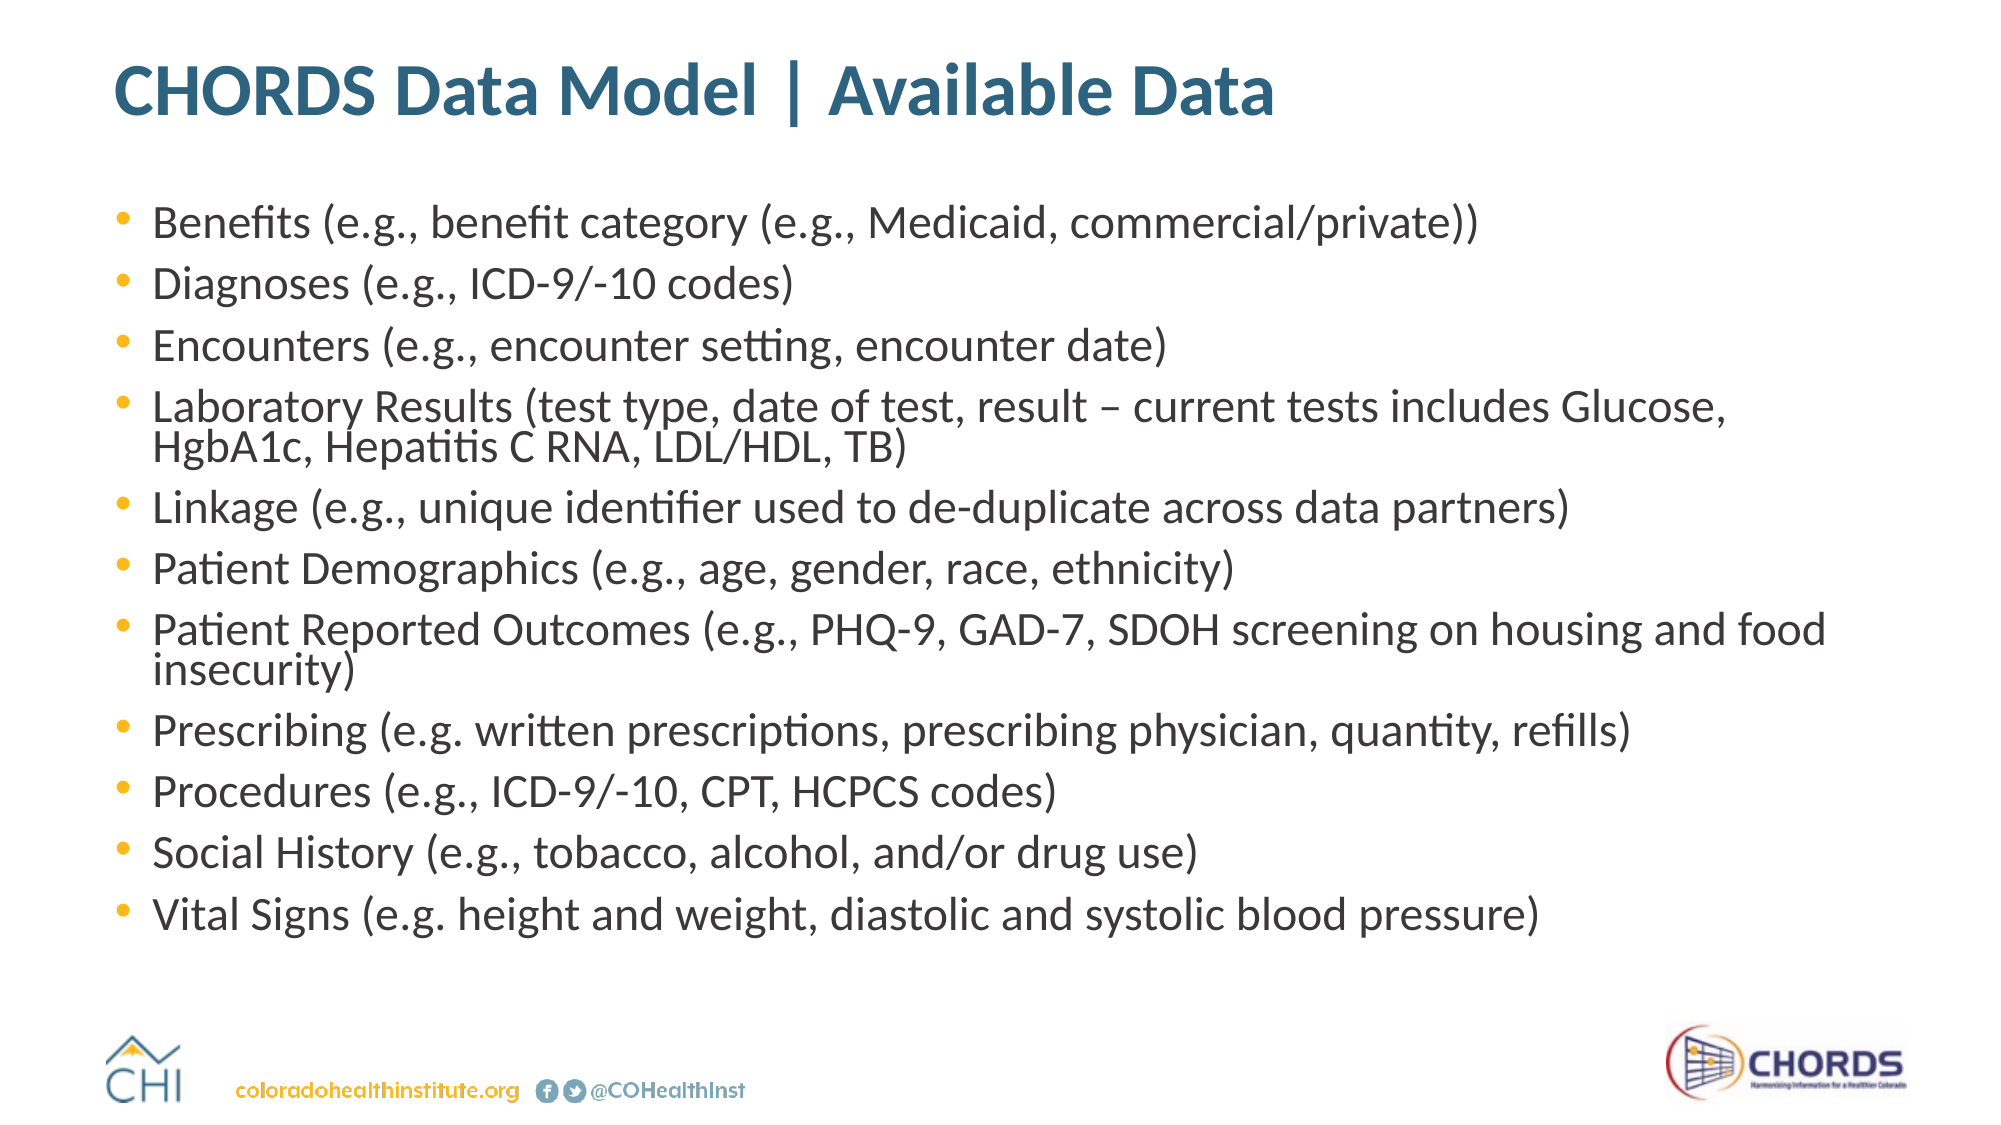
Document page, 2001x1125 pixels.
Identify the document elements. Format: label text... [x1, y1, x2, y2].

picture [106, 1035, 182, 1103]
picture [1666, 1021, 1907, 1106]
title CHORDS Data Model | Available Data [99, 0, 1900, 186]
list Benefits (e.g., benefit category (e.g., Medicaid, commercial/private)) Diagnoses (e.g., ICD-9/-10 codes) Encounters (e.g., encounter setting, encounter date) Laboratory Results (test type, date of test, result – current tests includes Glucose, HgbA1c, Hepatitis C RNA, LDL/HDL, TB) Linkage (e.g., unique identifier used to de-duplicate across data partners) Patient Demographics (e.g., age, gender, race, ethnicity) Patient Reported Outcomes (e.g., PHQ-9, GAD-7, SDOH screening on housing and food insecurity) Prescribing (e.g. written prescriptions, prescribing physician, quantity, refills) Procedures (e.g., ICD-9/-10, CPT, HCPCS codes) Social History (e.g., tobacco, alcohol, and/or drug use) Vital Signs (e.g. height and weight, diastolic and systolic blood pressure) [99, 199, 1900, 986]
picture [231, 1077, 751, 1103]
